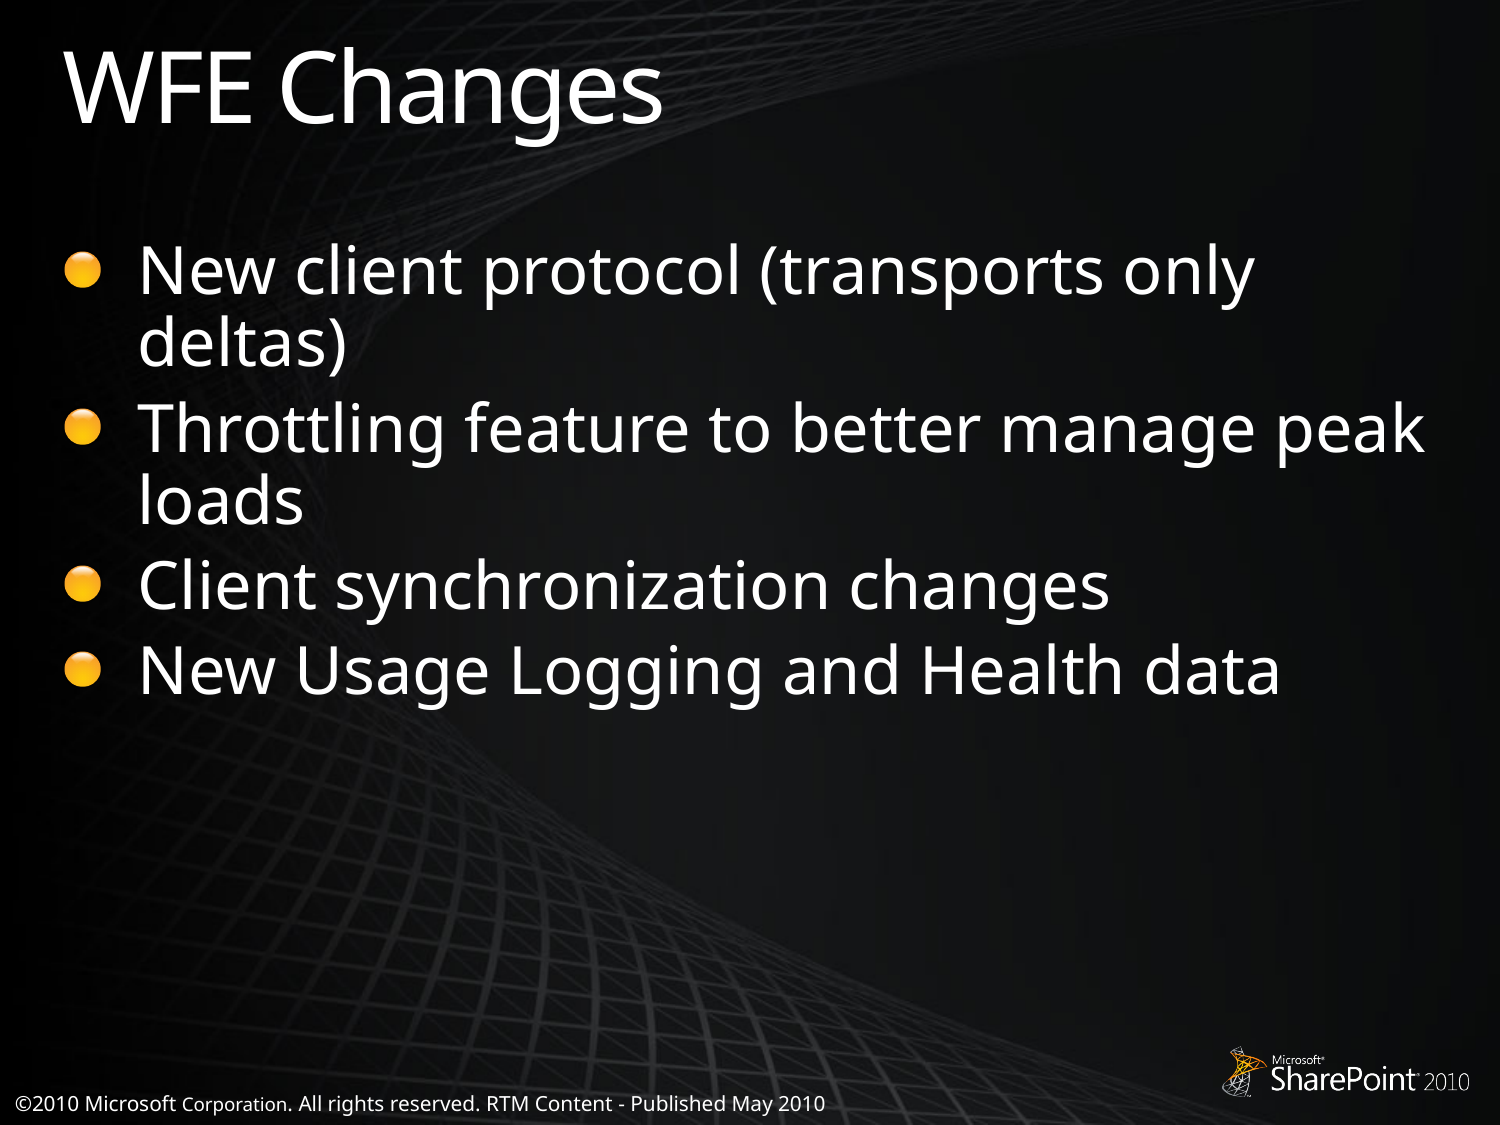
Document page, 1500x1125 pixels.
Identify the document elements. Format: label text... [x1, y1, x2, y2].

list New client protocol (transports only deltas) Throttling feature to better manage peak loads Client synchronization changes New Usage Logging and Health data [62, 237, 1438, 562]
picture [0, 0, 1500, 1125]
title WFE Changes [62, 37, 1438, 147]
